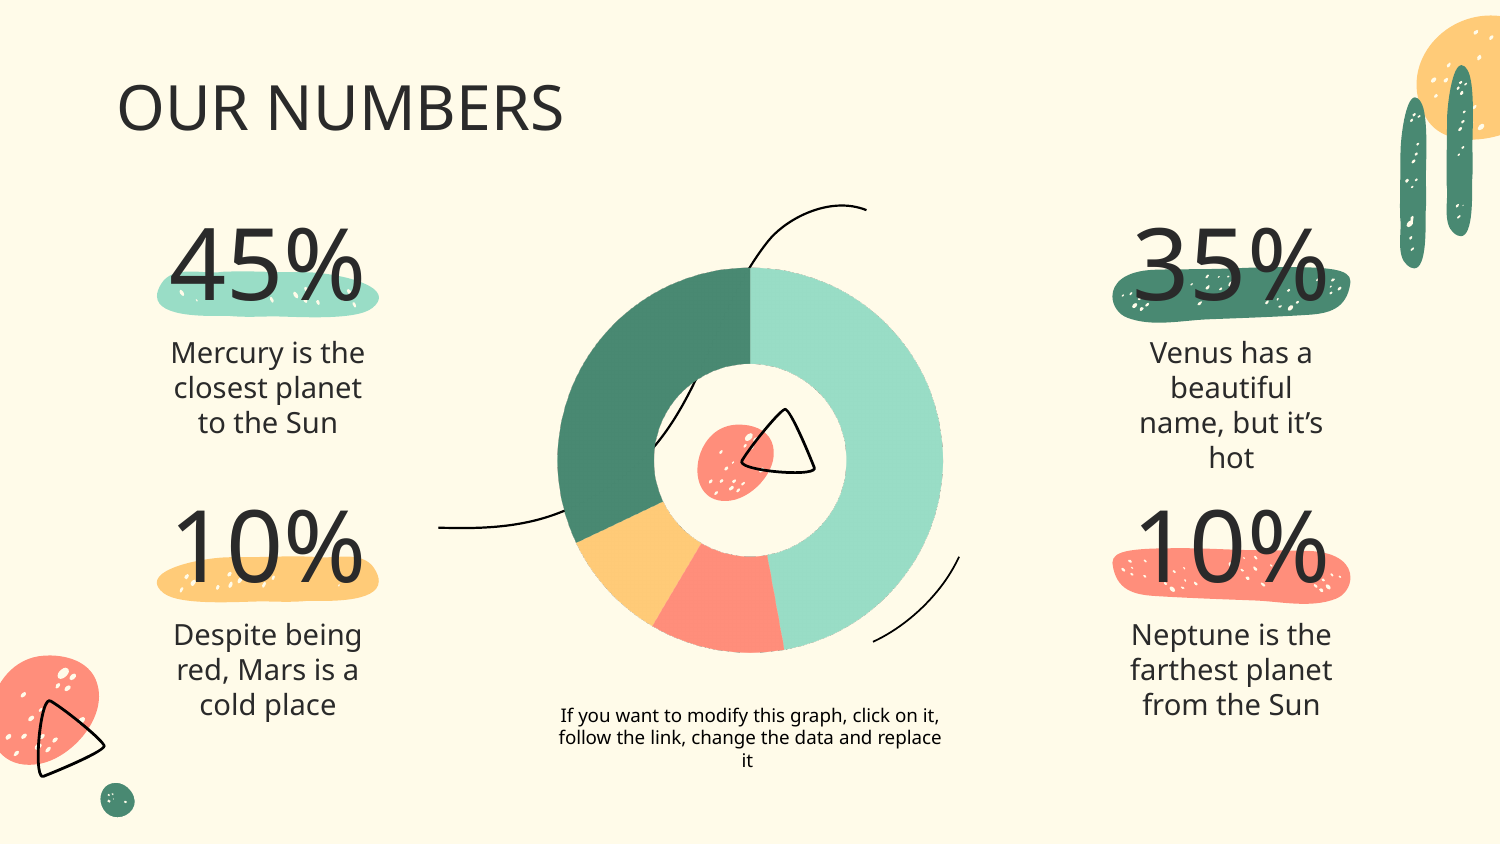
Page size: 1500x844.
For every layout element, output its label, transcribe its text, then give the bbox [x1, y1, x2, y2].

title 10% [117, 458, 418, 618]
subtitle Neptune is the farthest planet from the Sun [1114, 642, 1349, 745]
title 45% [117, 178, 418, 336]
text_box [763, 204, 867, 245]
subtitle Despite being red, Mars is a cold place [151, 601, 385, 745]
title OUR NUMBERS [101, 53, 1142, 178]
title 10% [1081, 443, 1382, 642]
subtitle Venus has a beautiful name, but it’s hot [1114, 319, 1349, 443]
text_box [438, 522, 520, 530]
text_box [683, 424, 783, 502]
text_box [1200, 177, 1262, 417]
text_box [1200, 459, 1262, 698]
title 35% [1081, 176, 1201, 336]
title 35% [1259, 176, 1382, 336]
subtitle Mercury is the closest planet to the Sun [151, 319, 385, 463]
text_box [239, 466, 297, 690]
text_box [239, 182, 297, 405]
text_box If you want to modify this graph, click on it, follow the link, change the data and replace it [535, 688, 965, 727]
picture [525, 246, 975, 674]
